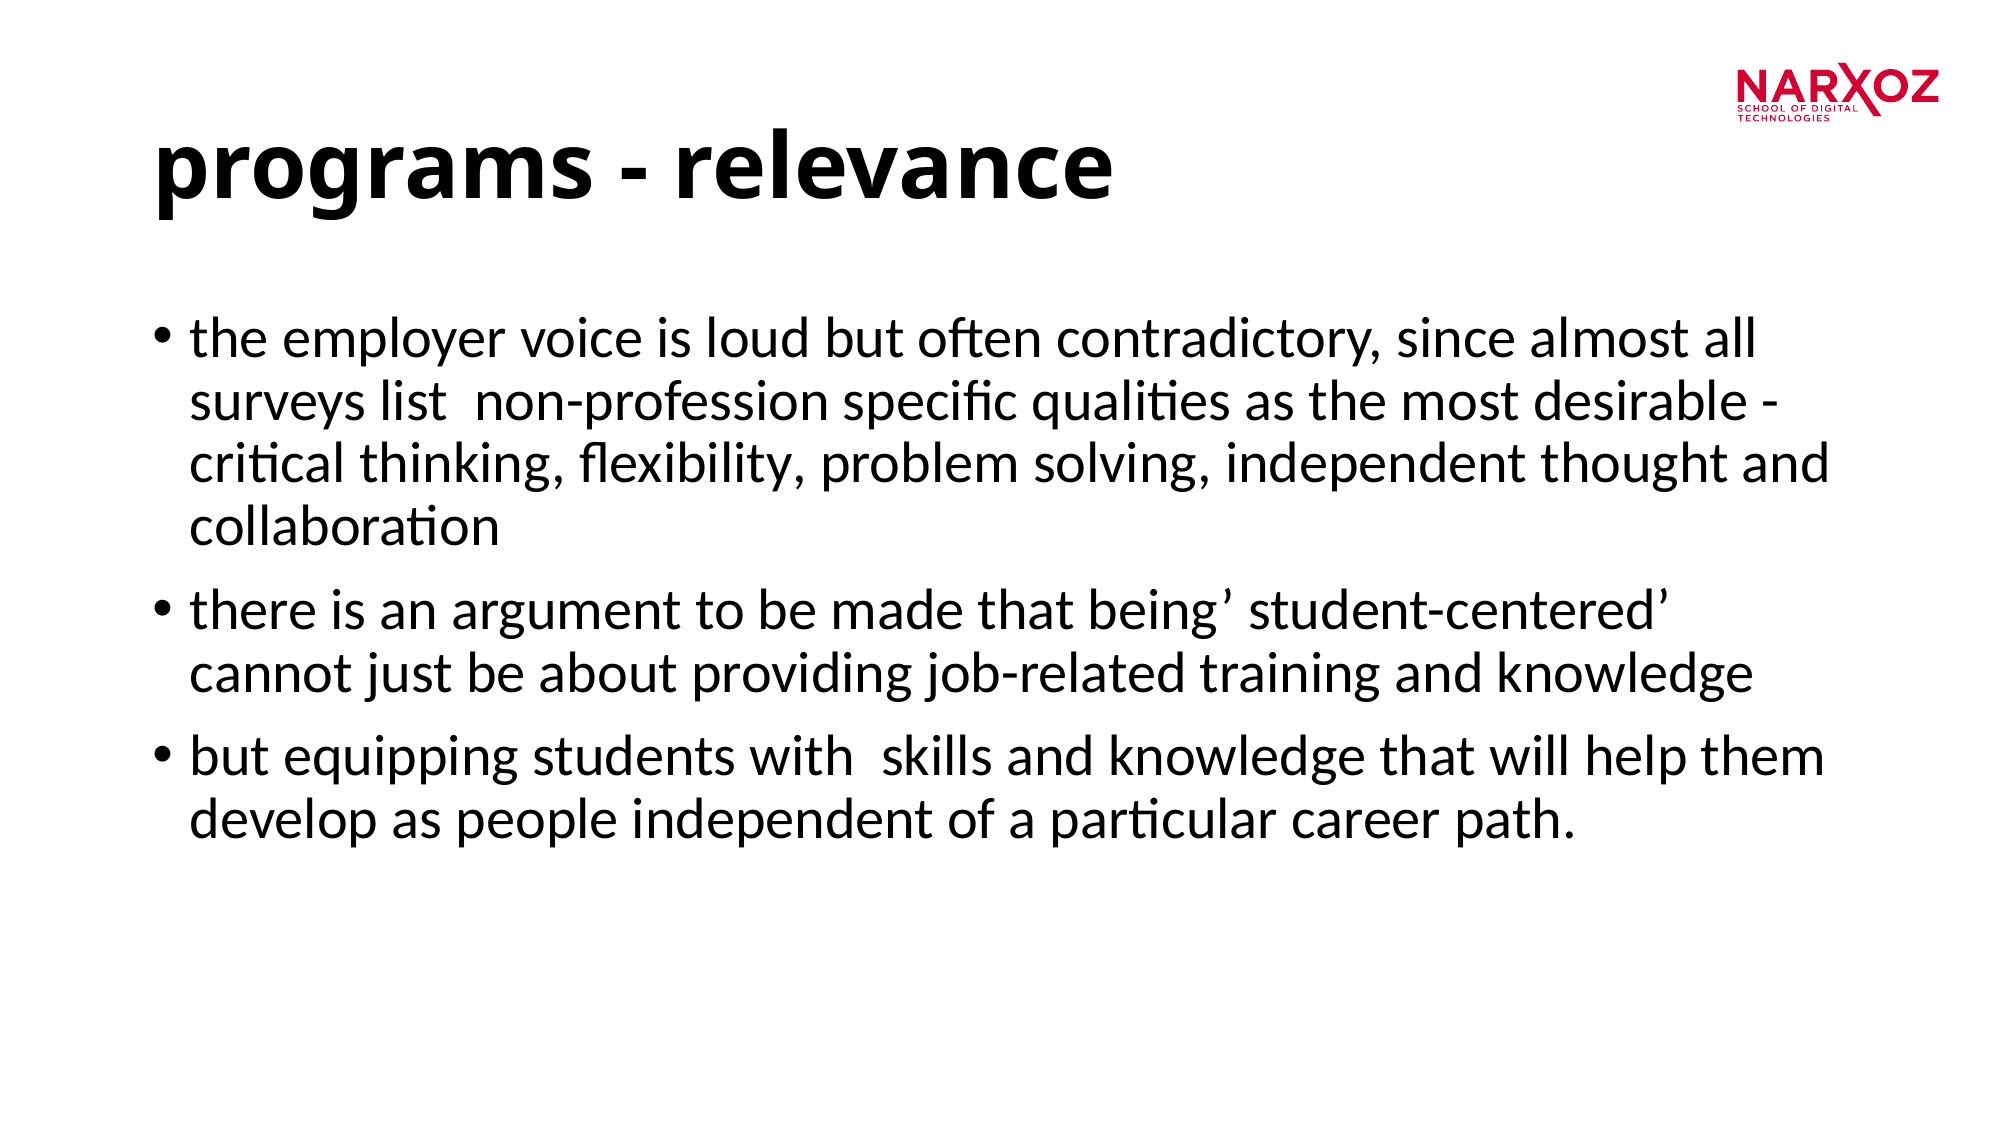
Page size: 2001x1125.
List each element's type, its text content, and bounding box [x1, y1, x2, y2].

picture [1705, 30, 1971, 149]
title programs - relevance [137, 59, 1863, 278]
list the employer voice is loud but often contradictory, since almost all surveys list non-profession specific qualities as the most desirable - critical thinking, flexibility, problem solving, independent thought and collaboration there is an argument to be made that being’ student-centered’ cannot just be about providing job-related training and knowledge but equipping students with skills and knowledge that will help them develop as people independent of a particular career path. [137, 299, 1863, 1014]
